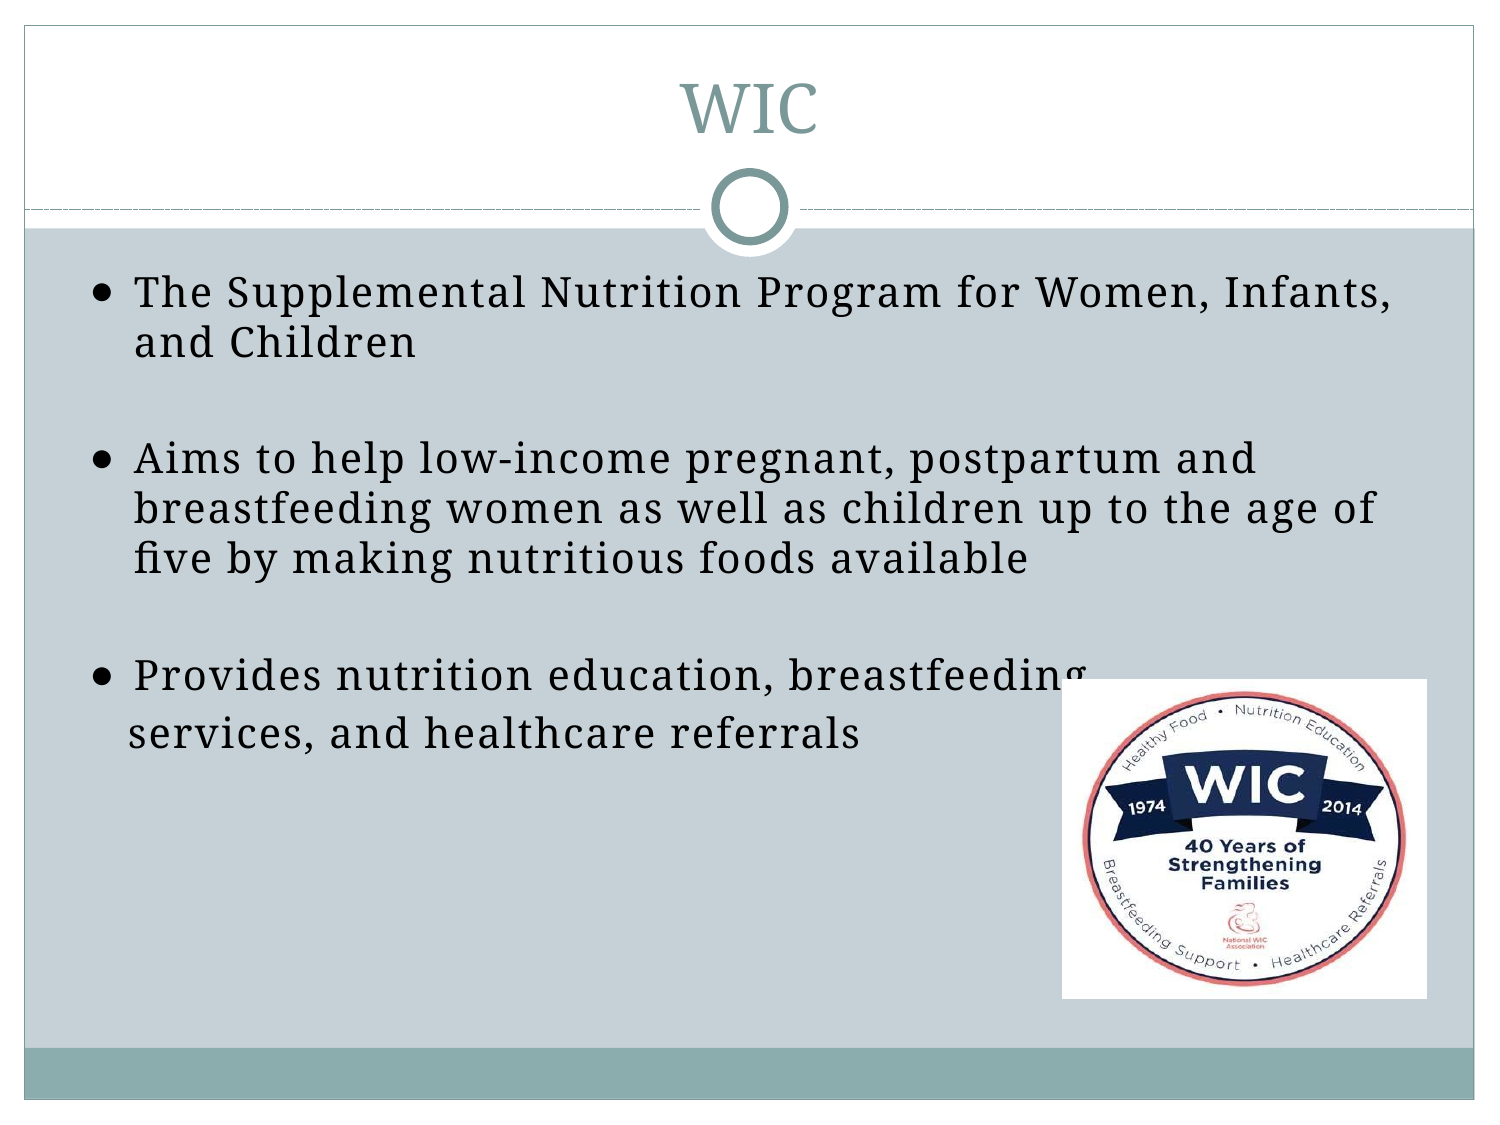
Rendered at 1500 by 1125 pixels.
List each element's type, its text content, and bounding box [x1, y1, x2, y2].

list The Supplemental Nutrition Program for Women, Infants, and Children Aims to help low-income pregnant, postpartum and breastfeeding women as well as children up to the age of five by making nutritious foods available Provides nutrition education, breastfeeding services, and healthcare referrals [48, 249, 1445, 1001]
title WIC [48, 36, 1450, 163]
picture [1061, 678, 1427, 999]
